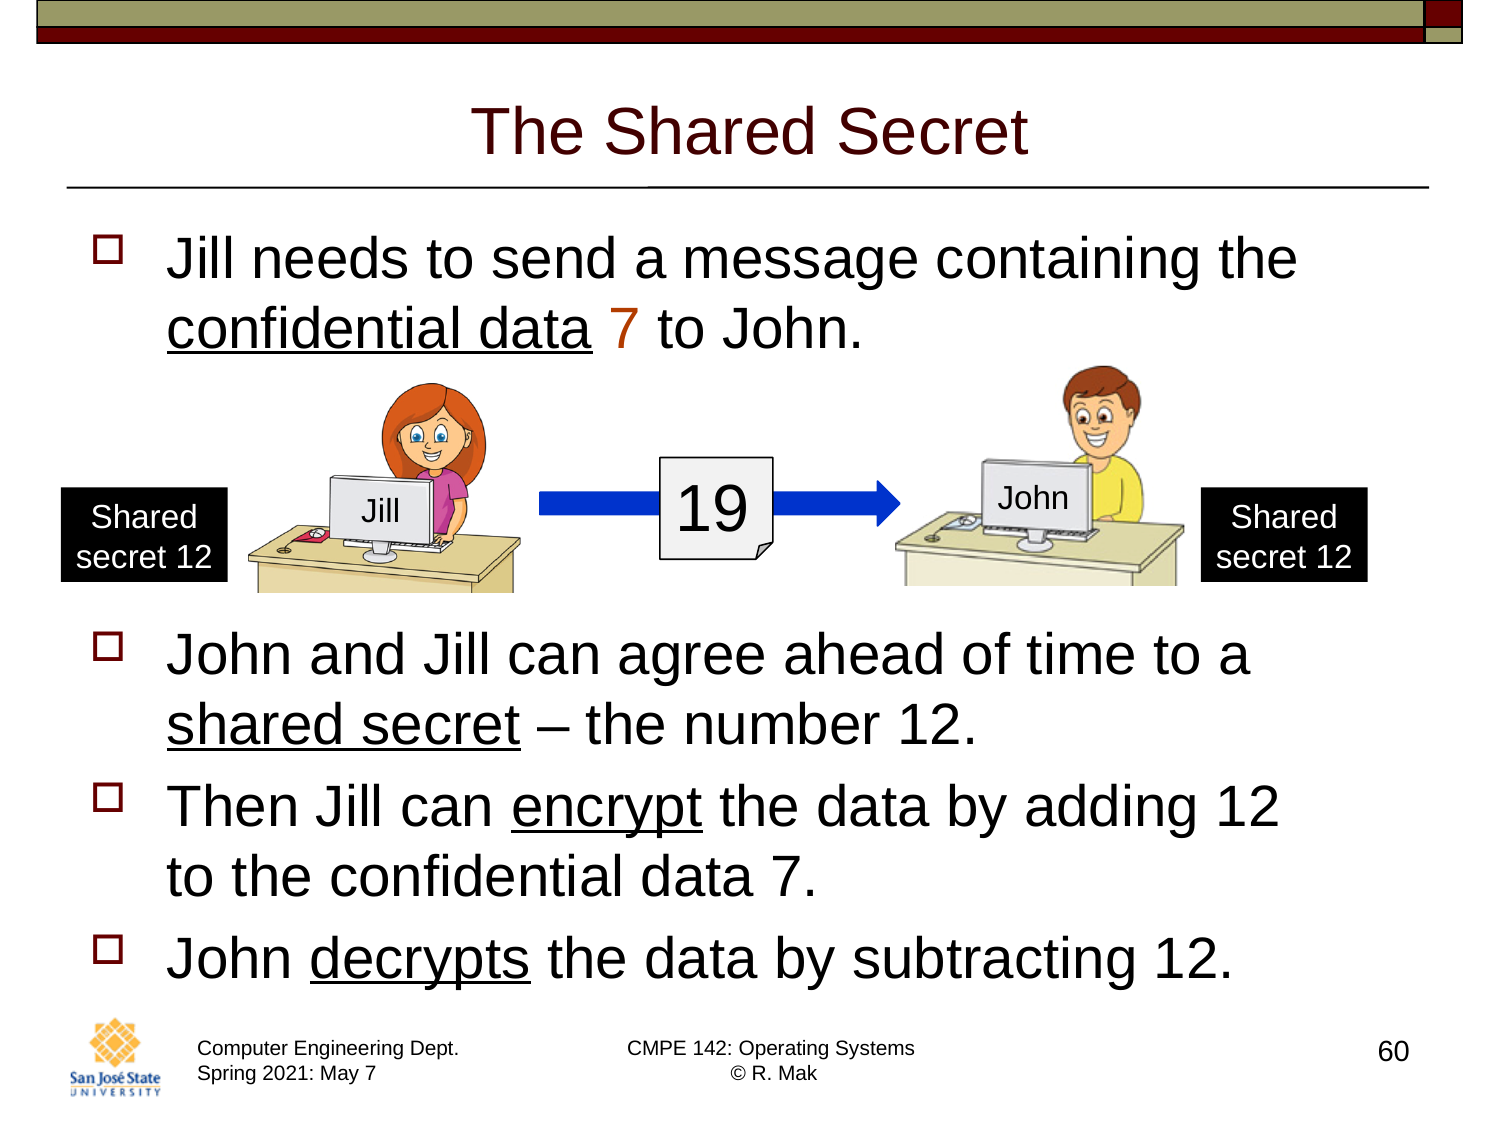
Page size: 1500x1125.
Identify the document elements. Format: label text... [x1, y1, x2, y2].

slide_number 60 [1305, 1025, 1425, 1100]
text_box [884, 360, 1193, 586]
picture [60, 1012, 166, 1112]
title The Shared Secret [75, 67, 1425, 175]
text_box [239, 376, 525, 593]
text_box Shared secret 12 [1200, 487, 1368, 582]
text_box Shared secret 12 [60, 487, 228, 582]
list Jill needs to send a message containing the confidential data 7 to John. John and Jill can agree ahead of time to a shared secret – the number 12. Then Jill can encrypt the data by adding 12 to the confidential data 7. John decrypts the data by subtracting 12. [75, 212, 1425, 773]
text_box 19 [659, 457, 773, 560]
